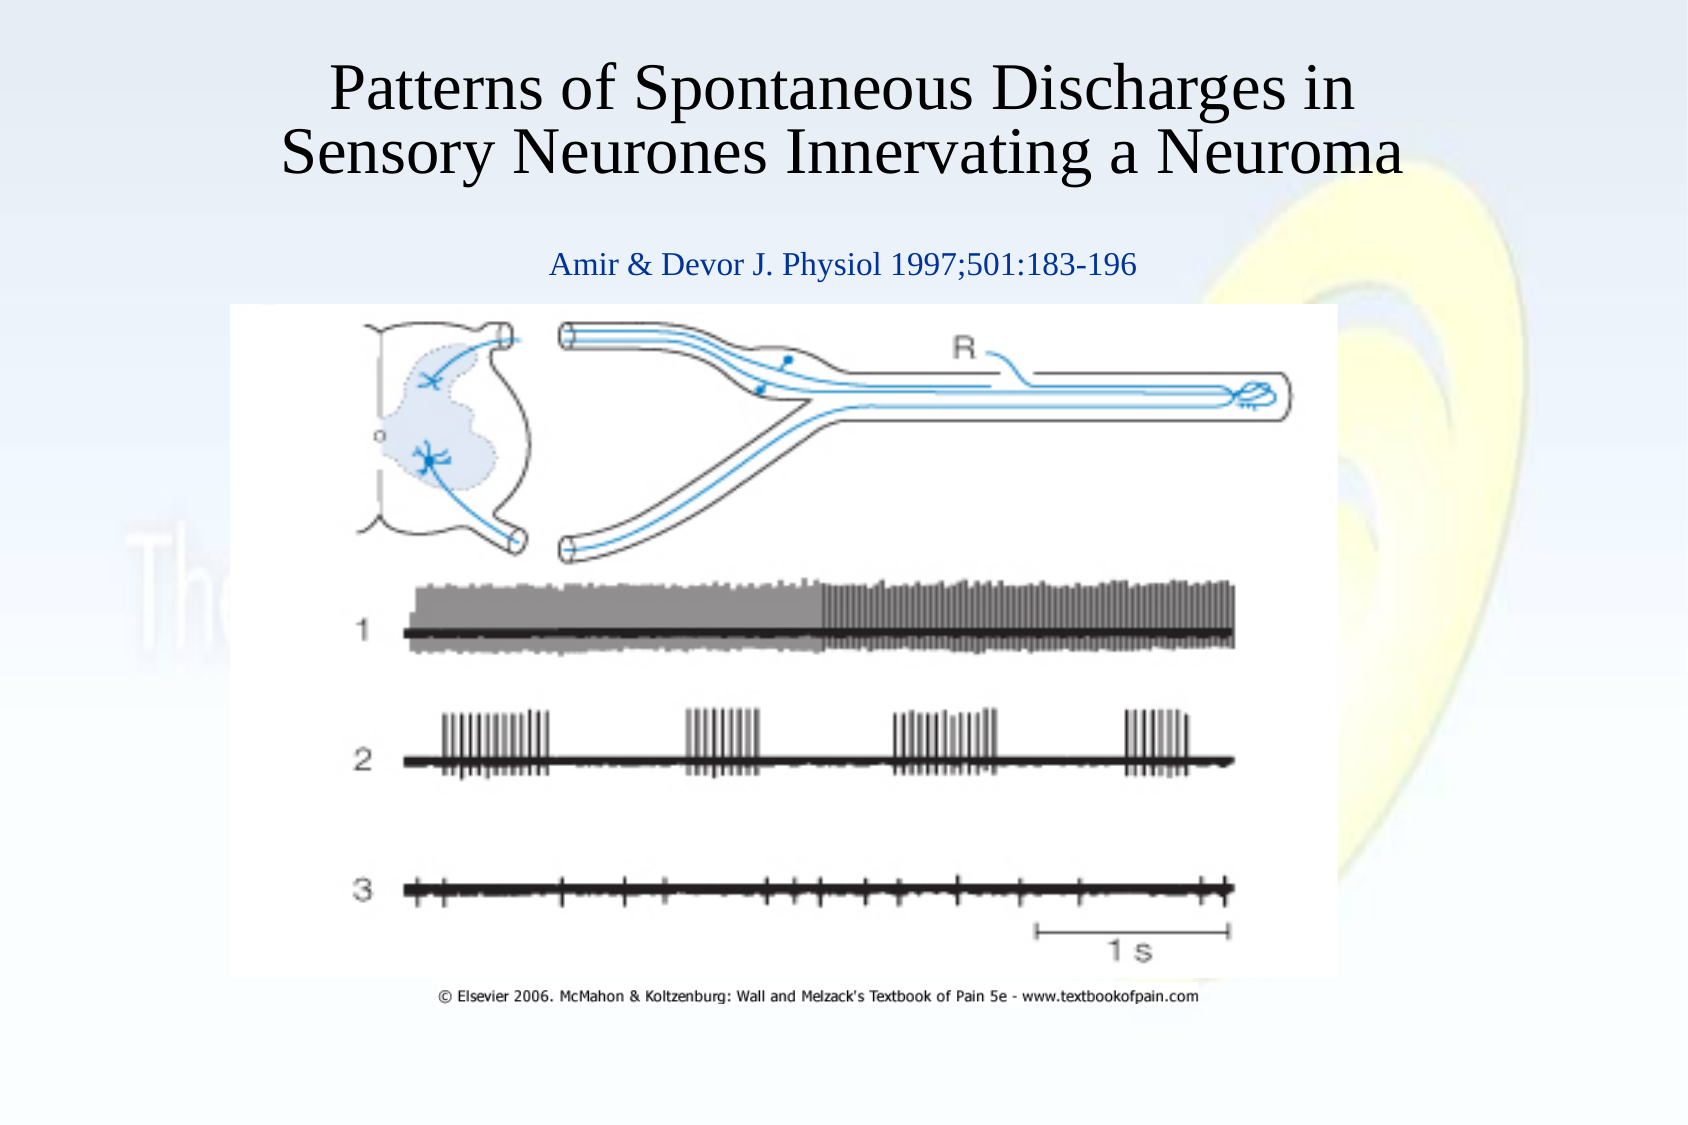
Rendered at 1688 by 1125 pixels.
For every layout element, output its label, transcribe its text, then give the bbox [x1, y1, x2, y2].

title Patterns of Spontaneous Discharges in Sensory Neurones Innervating a Neuroma Amir & Devor J. Physiol 1997;501:183-196 [205, 89, 1482, 291]
picture [0, 0, 1688, 1125]
